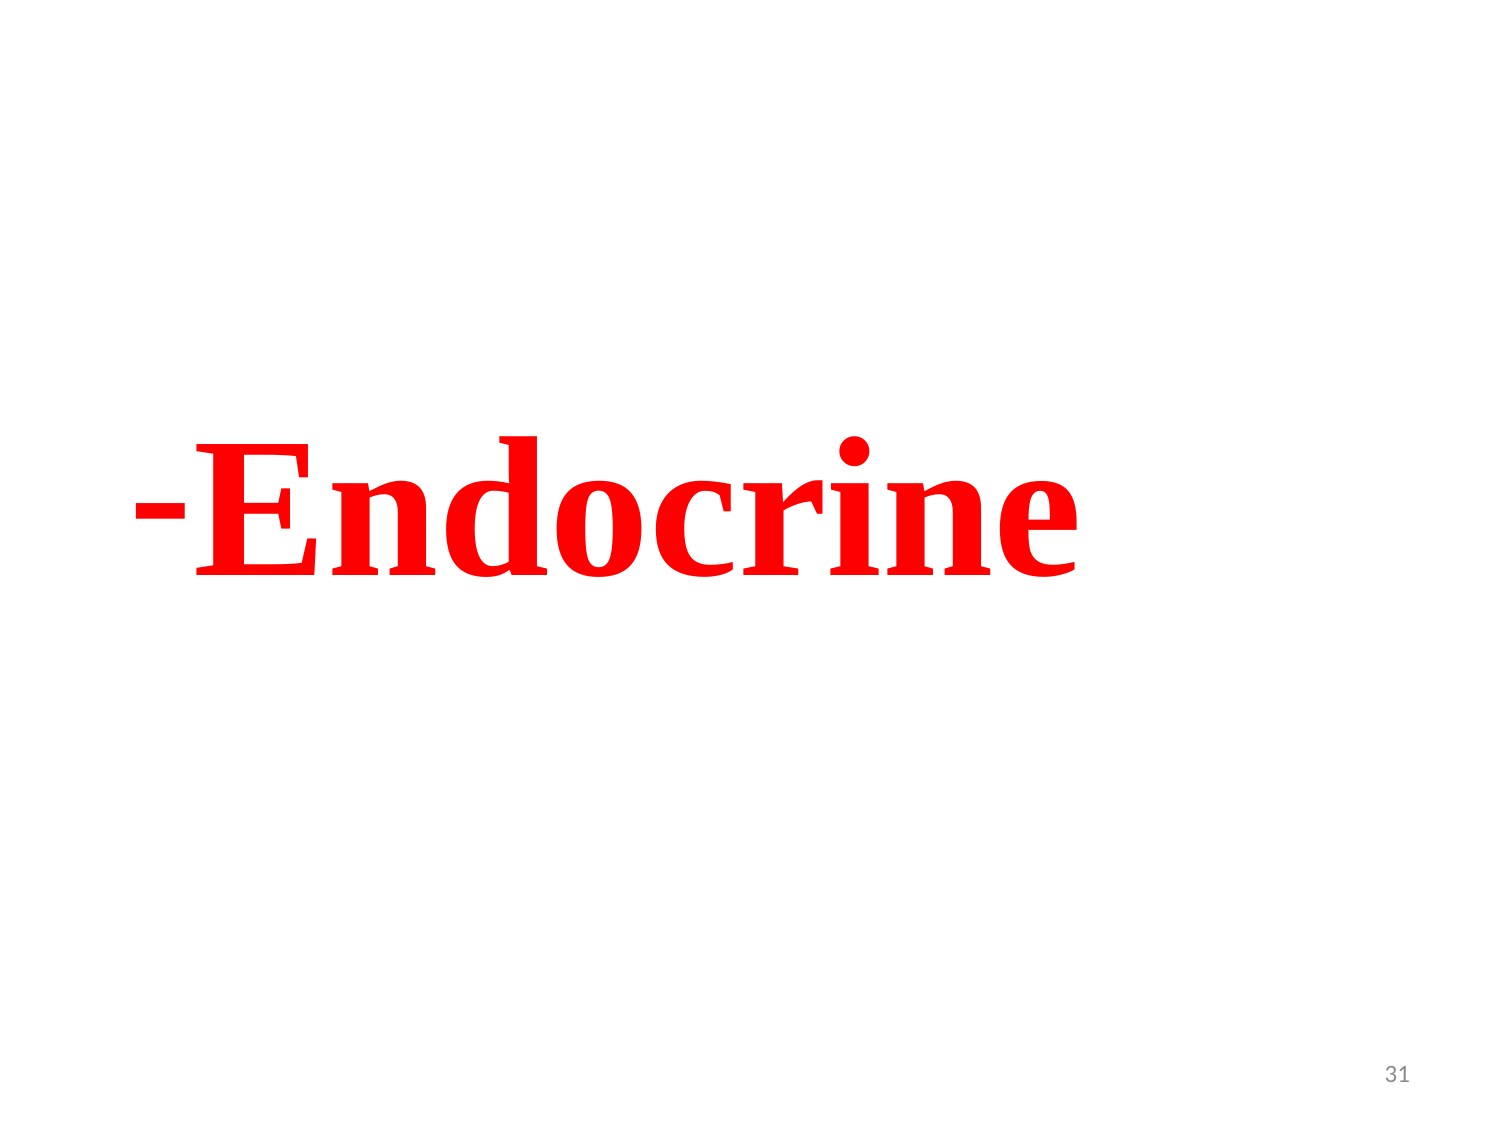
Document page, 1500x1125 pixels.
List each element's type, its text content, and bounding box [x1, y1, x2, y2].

list Endocrine [112, 87, 1463, 830]
slide_number 31 [1074, 1042, 1425, 1103]
